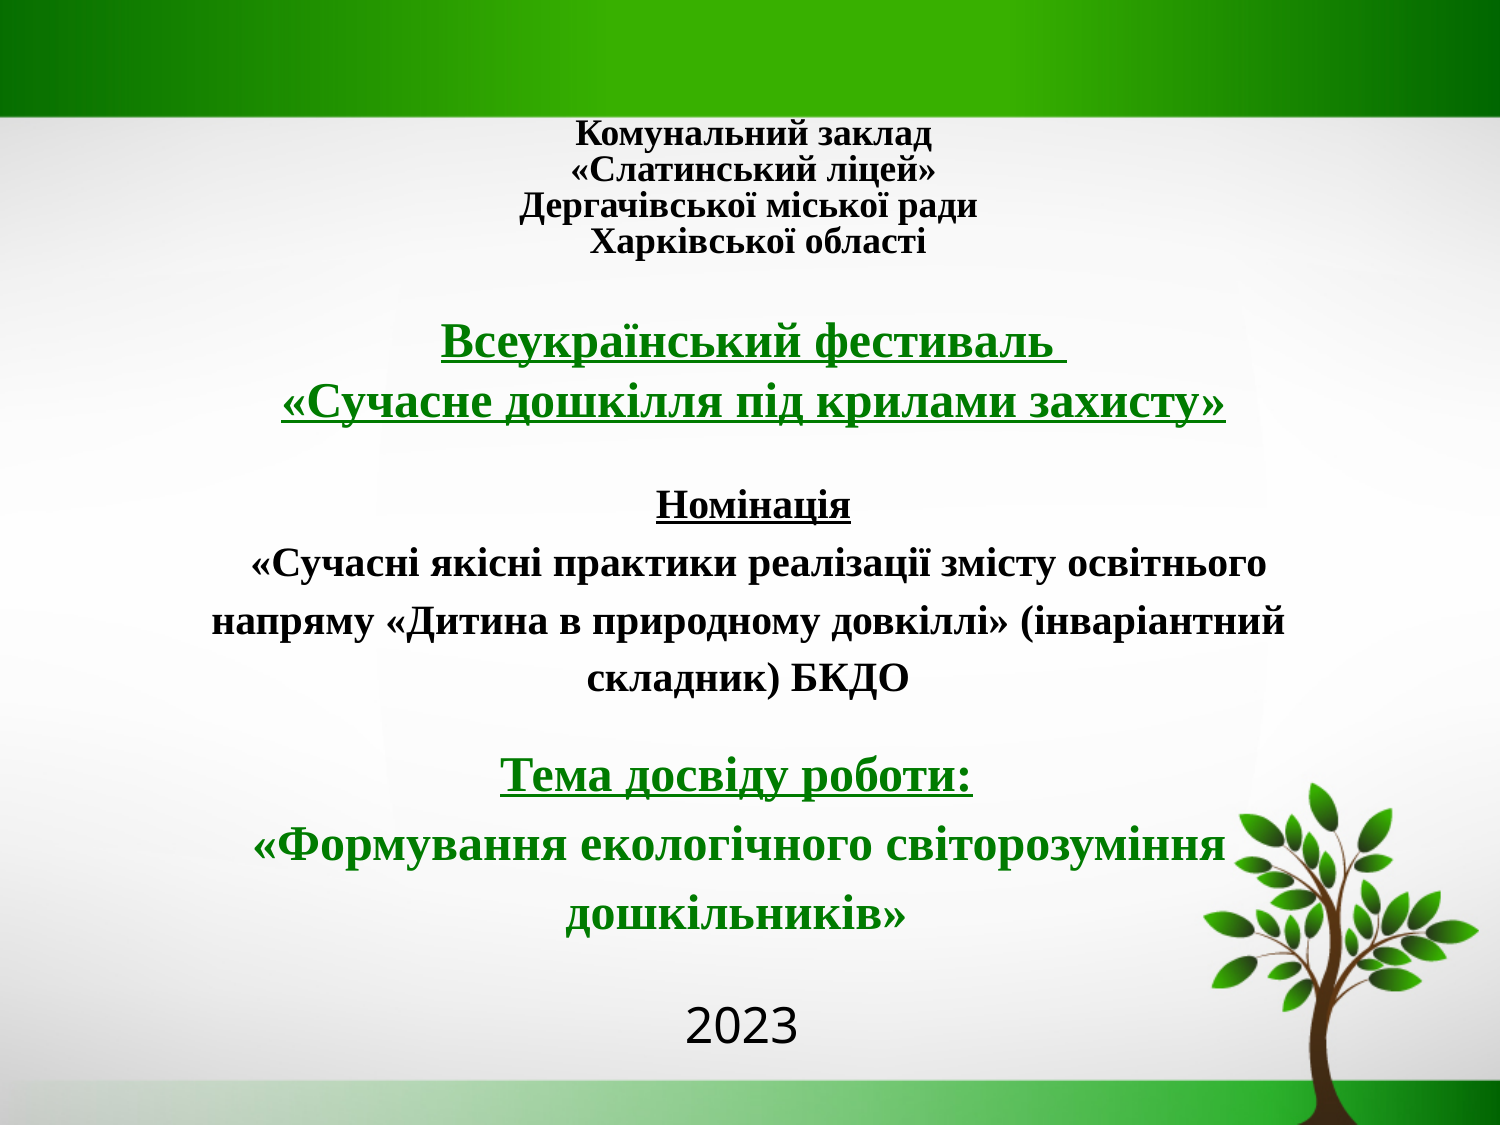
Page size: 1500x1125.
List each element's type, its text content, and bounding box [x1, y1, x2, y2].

picture [0, 0, 1500, 1125]
text_box Тема досвіду роботи: «Формування екологічного світорозуміння дошкільників» [5, 724, 1468, 999]
text_box Всеукраїнський фестиваль «Сучасне дошкілля під крилами захисту» [212, 299, 1295, 435]
text_box Комунальний заклад «Слатинський ліцей» Дергачівської міської ради Харківської області [378, 109, 1129, 269]
text_box 2023 [670, 986, 814, 1061]
text_box Номінація «Сучасні якісні практики реалізації змісту освітнього напряму «Дитина в природному довкіллі» (інваріантний складник) БКДО [47, 462, 1460, 708]
